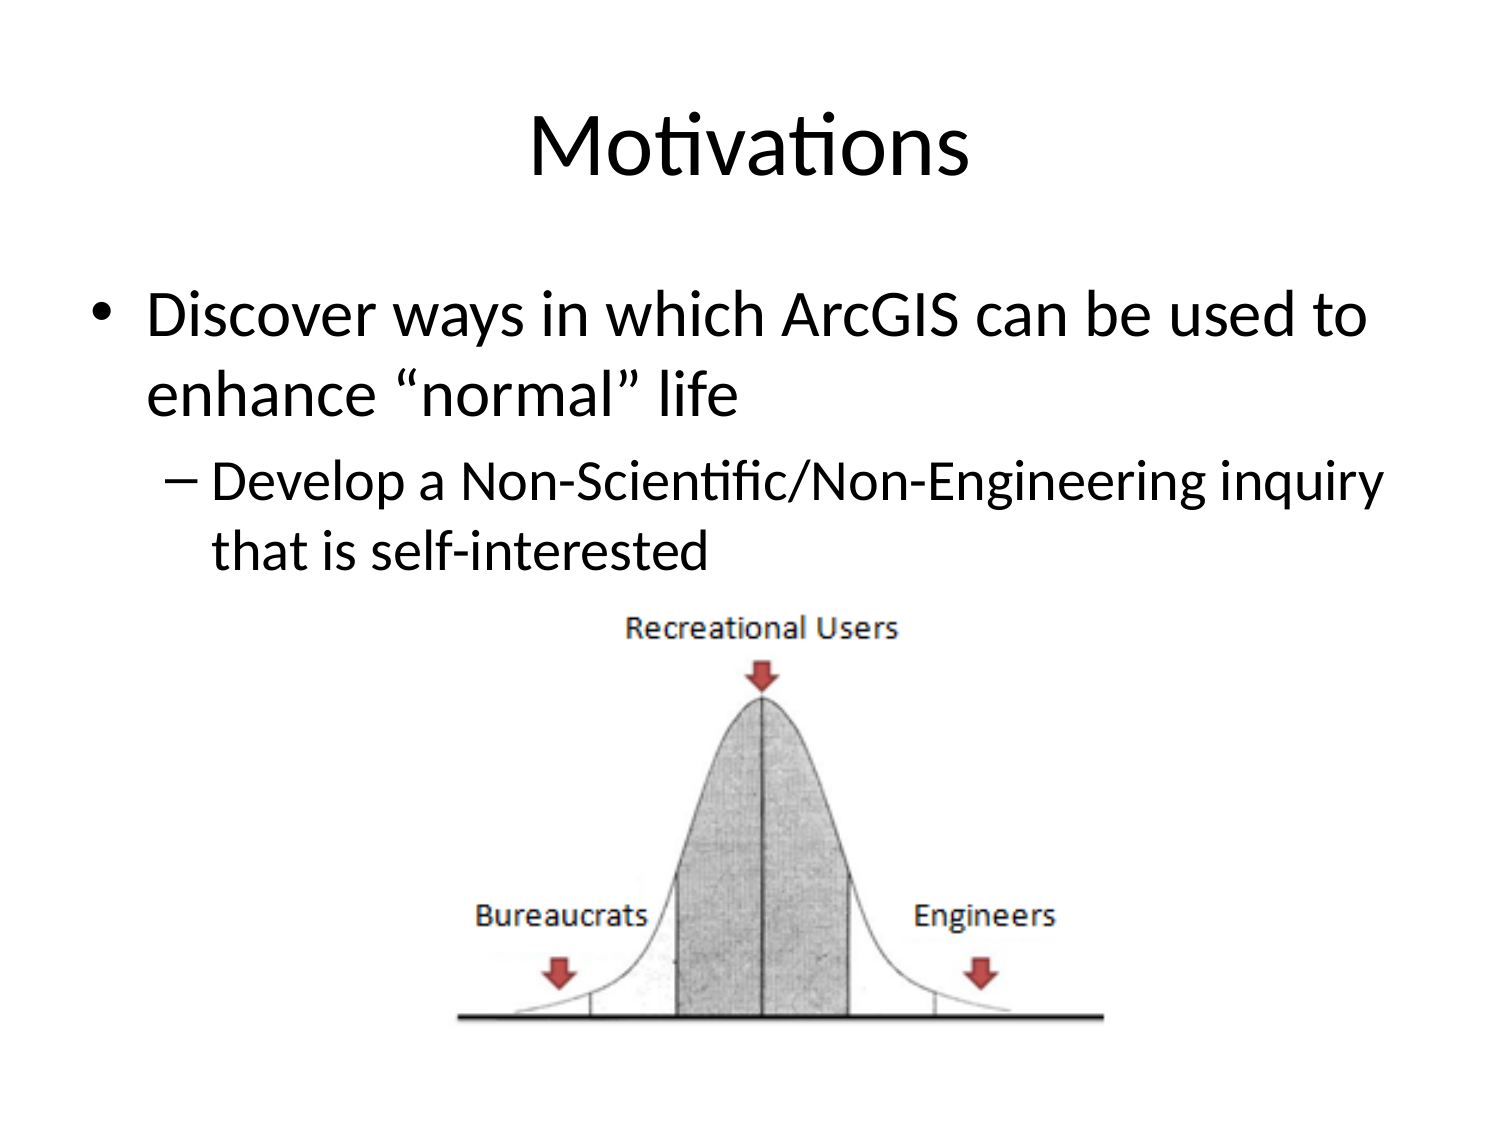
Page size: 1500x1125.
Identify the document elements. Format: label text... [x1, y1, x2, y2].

picture [437, 599, 1138, 1043]
title Motivations [75, 45, 1425, 233]
list Discover ways in which ArcGIS can be used to enhance “normal” life Develop a Non-Scientific/Non-Engineering inquiry that is self-interested [75, 262, 1425, 625]
